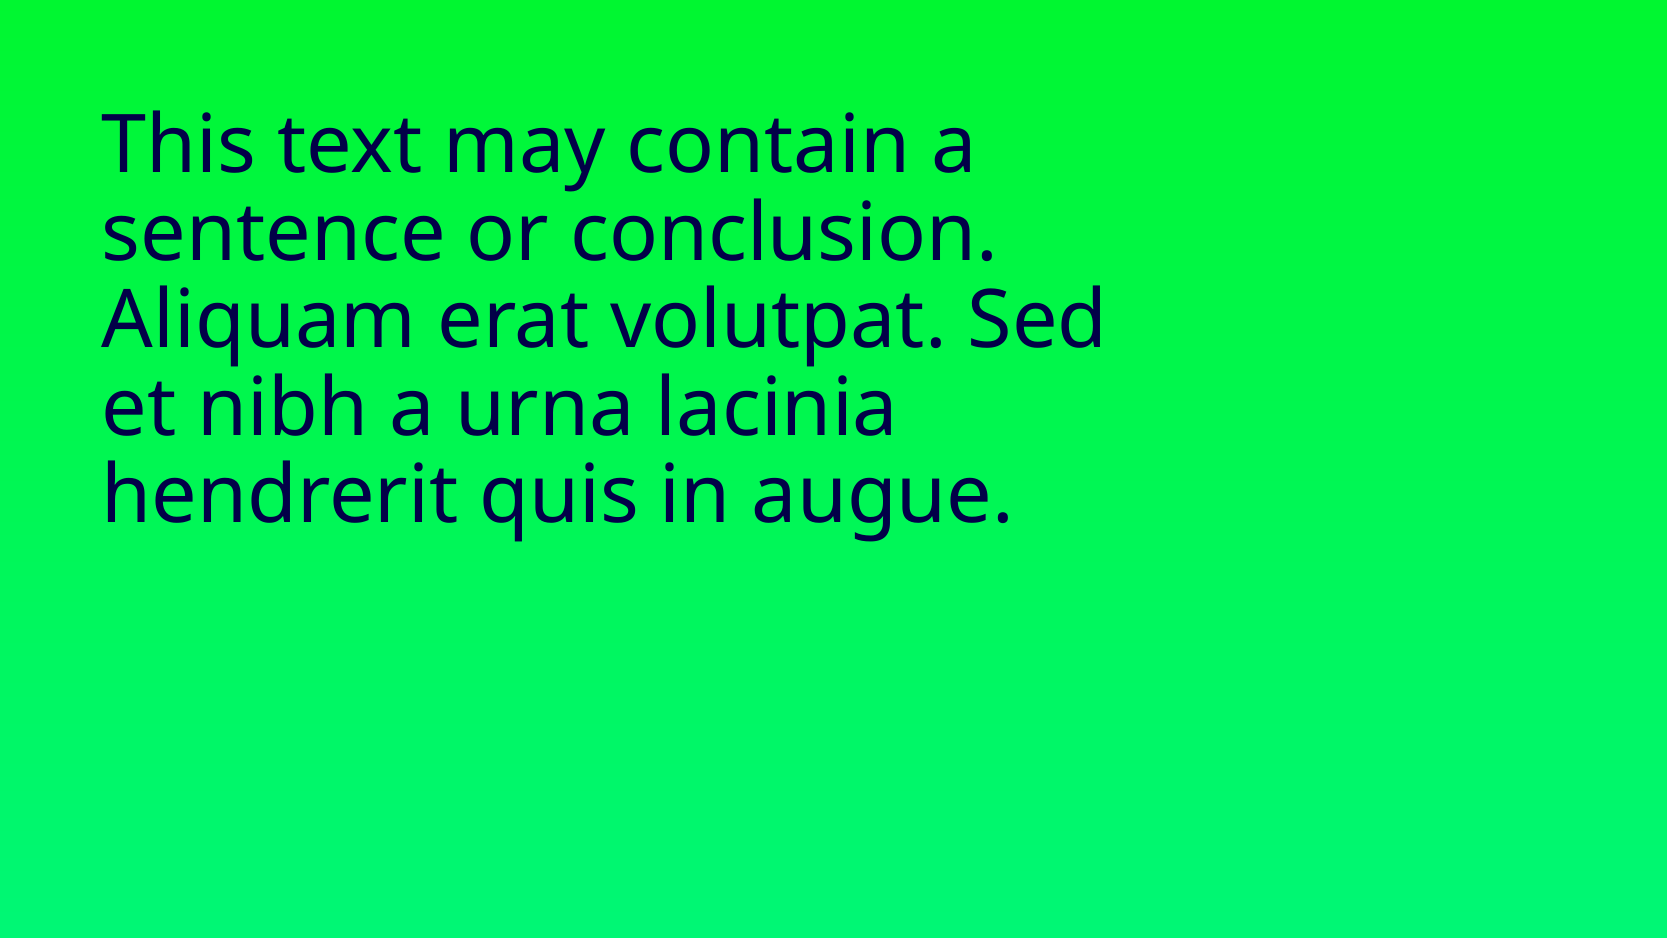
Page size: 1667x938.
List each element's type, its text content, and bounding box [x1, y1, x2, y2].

text_box [0, 0, 1667, 938]
title This text may contain a sentence or conclusion. Aliquam erat volutpat. Sed et nibh a urna lacinia hendrerit quis in augue. [86, 0, 1159, 704]
